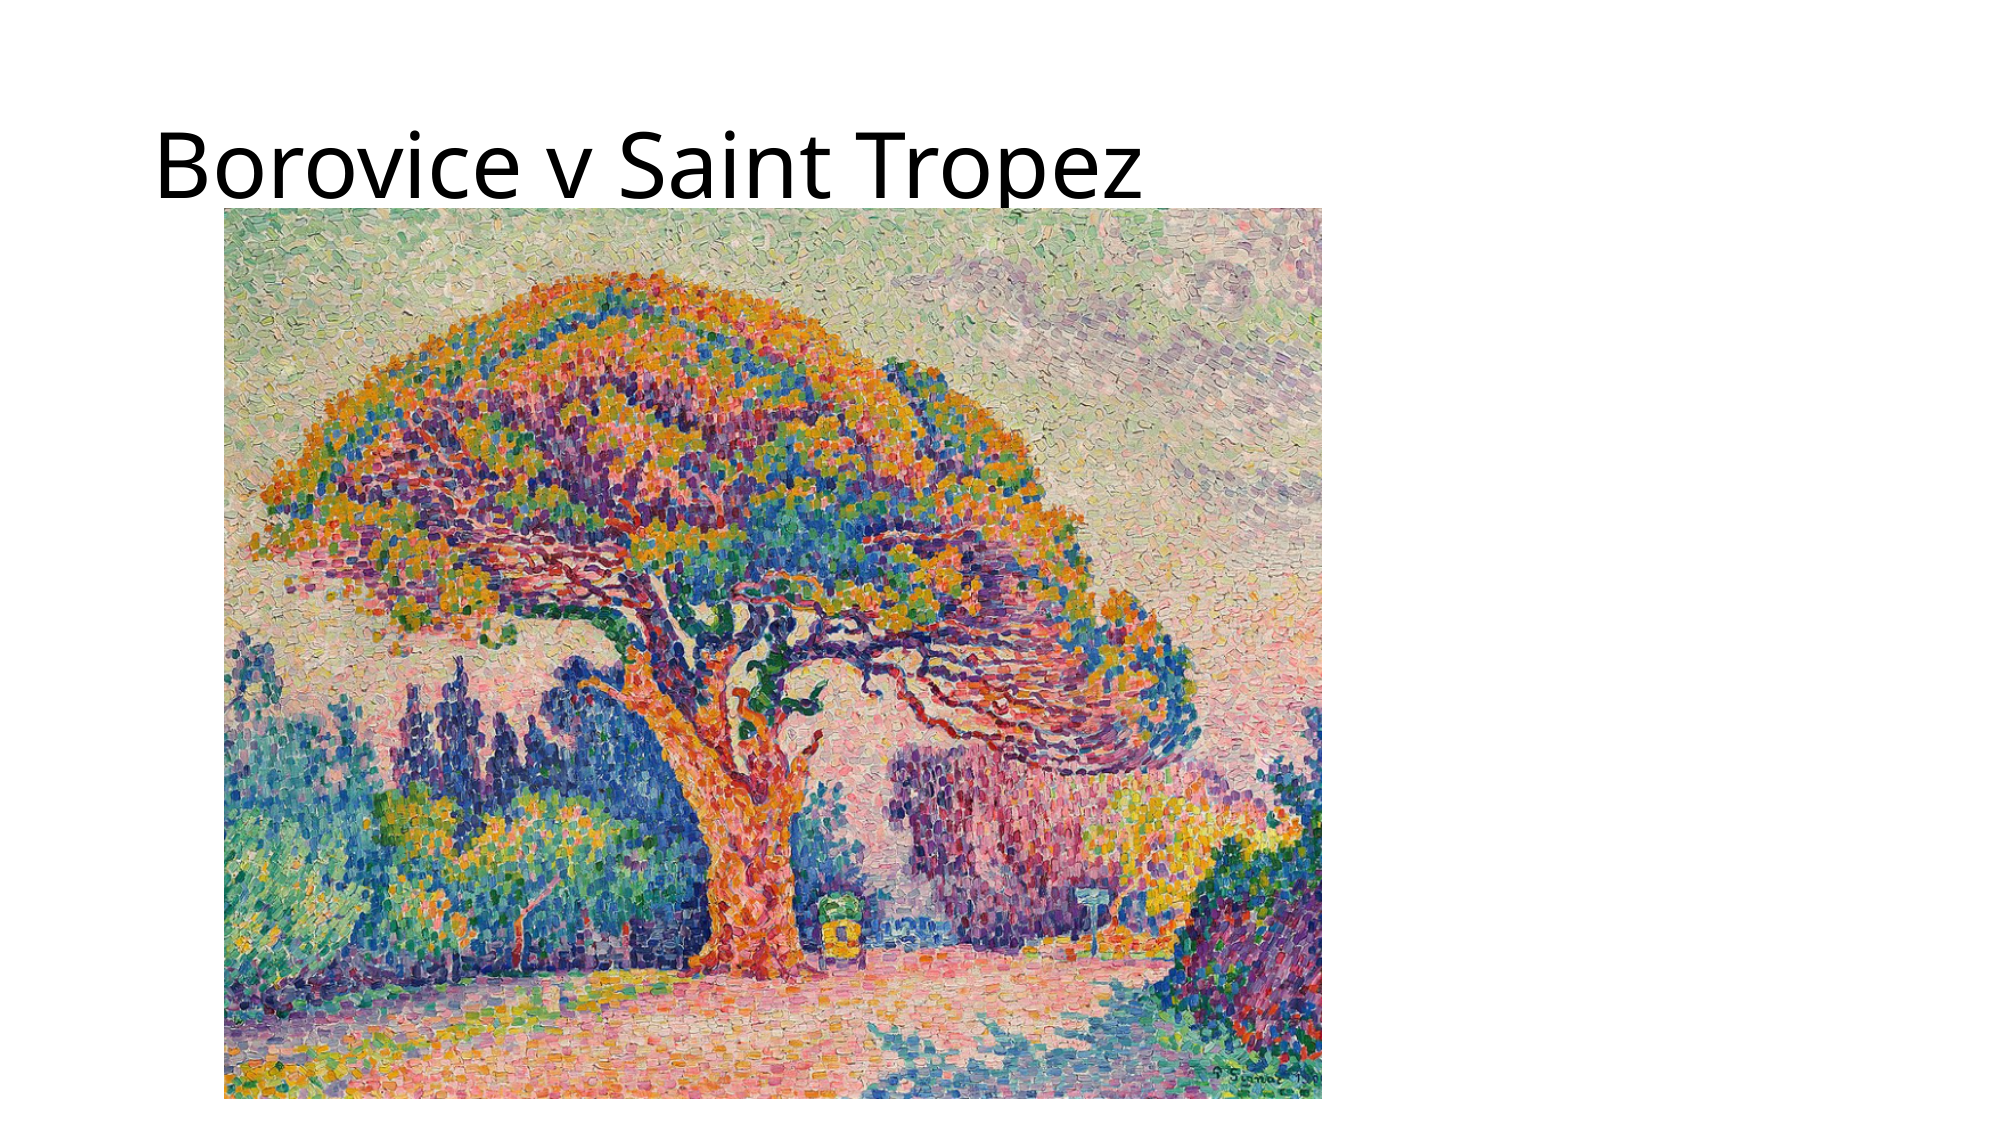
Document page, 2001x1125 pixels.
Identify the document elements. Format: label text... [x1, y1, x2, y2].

title Borovice v Saint Tropez [137, 59, 1863, 278]
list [224, 208, 1322, 1099]
